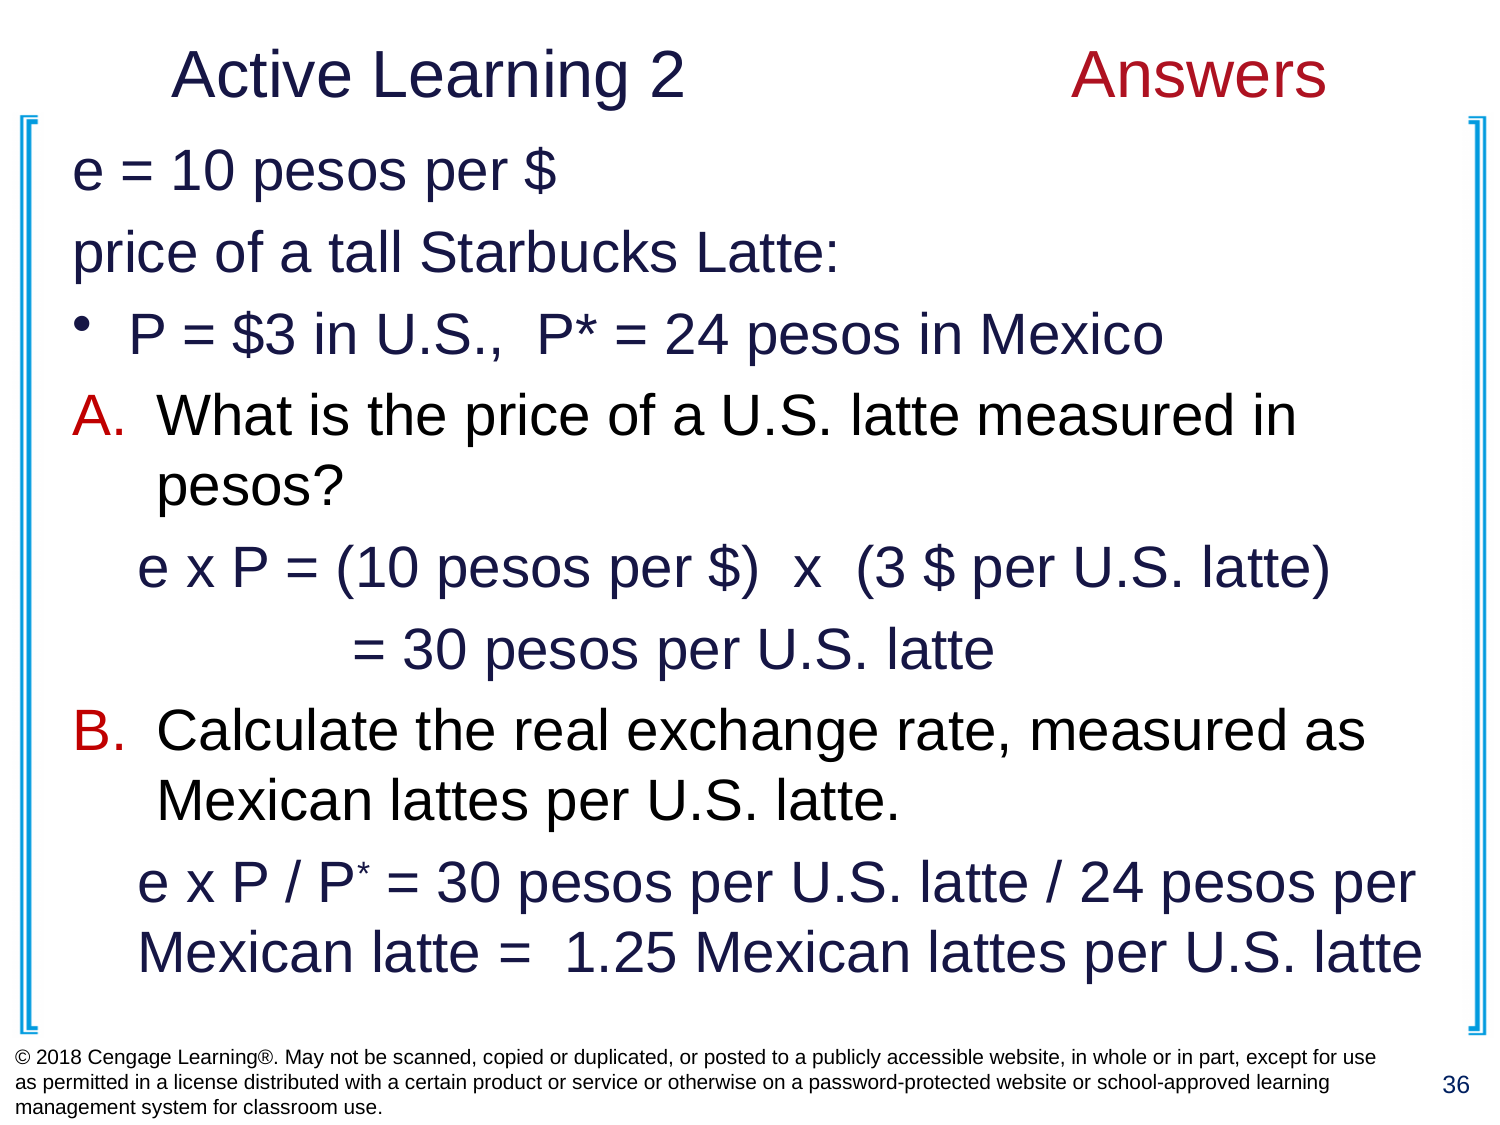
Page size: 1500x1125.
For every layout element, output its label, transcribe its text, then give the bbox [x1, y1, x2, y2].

slide_number 36 [1412, 1060, 1500, 1125]
list e = 10 pesos per $ price of a tall Starbucks Latte: P = $3 in U.S., P* = 24 pesos in Mexico What is the price of a U.S. latte measured in pesos? e x P = (10 pesos per $) x (3 $ per U.S. latte) = 30 pesos per U.S. latte Calculate the real exchange rate, measured as Mexican lattes per U.S. latte. e x P / P* = 30 pesos per U.S. latte / 24 pesos per Mexican latte = 1.25 Mexican lattes per U.S. latte [56, 125, 1455, 1058]
title Active Learning 2 Answers [109, 16, 1391, 125]
footer © 2018 Cengage Learning®. May not be scanned, copied or duplicated, or posted to a publicly accessible website, in whole or in part, except for use as permitted in a license distributed with a certain product or service or otherwise on a password-protected website or school-approved learning management system for classroom use. [0, 1037, 1412, 1125]
picture [1463, 113, 1493, 1037]
picture [13, 113, 43, 1037]
